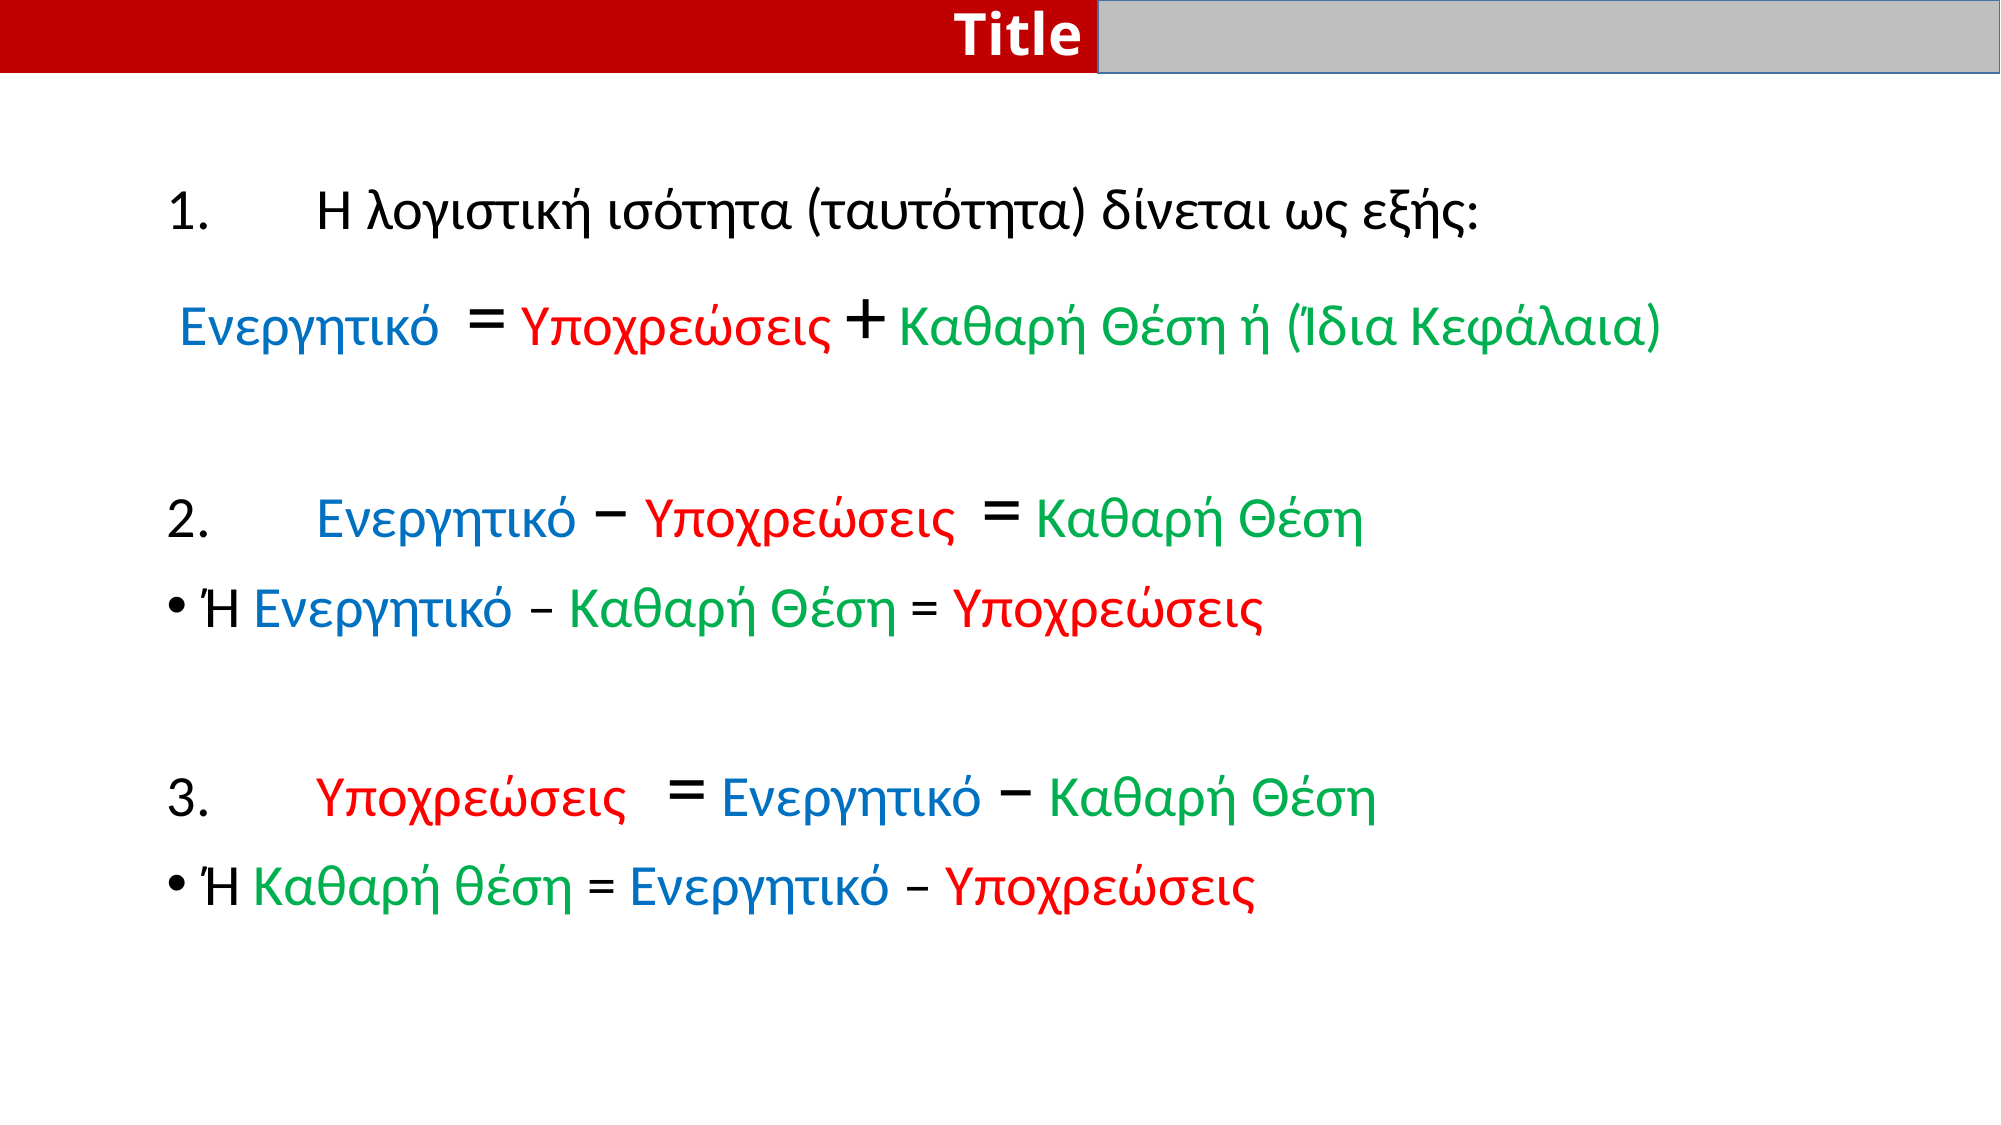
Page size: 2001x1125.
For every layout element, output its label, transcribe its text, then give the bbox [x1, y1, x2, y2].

text_box [1097, 0, 2000, 74]
list 1. Η λογιστική ισότητα (ταυτότητα) δίνεται ως εξής: Ενεργητικό = Υποχρεώσεις + Καθαρή Θέση ή (Ίδια Κεφάλαια) 2. Ενεργητικό – Υποχρεώσεις = Καθαρή Θέση Ή Ενεργητικό – Καθαρή Θέση = Υποχρεώσεις 3. Υποχρεώσεις = Ενεργητικό – Καθαρή Θέση Ή Καθαρή θέση = Ενεργητικό – Υποχρεώσεις [151, 73, 1946, 1111]
title Title [0, 0, 1097, 73]
